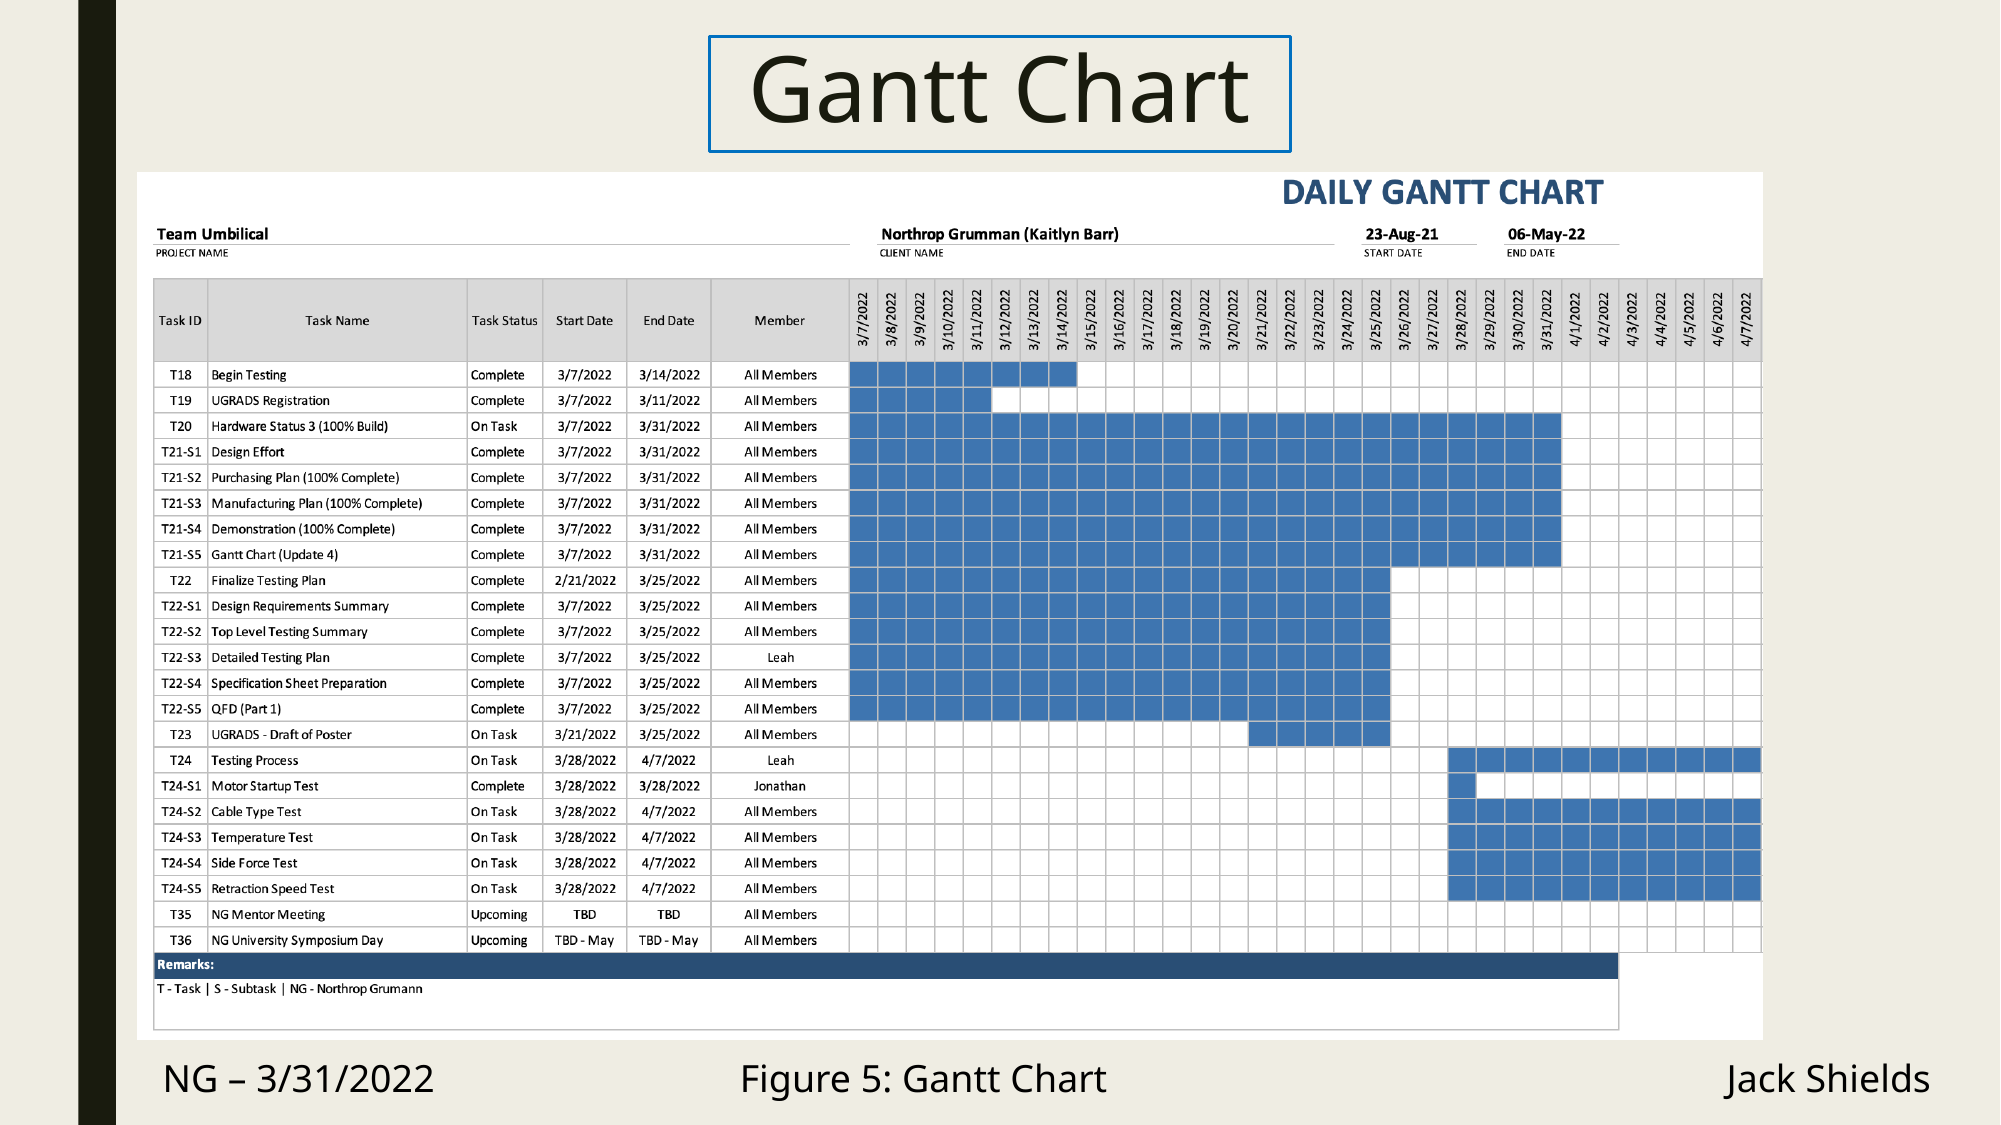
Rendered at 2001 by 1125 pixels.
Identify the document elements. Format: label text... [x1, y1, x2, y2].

text_box NG – 3/31/2022 [147, 1047, 450, 1108]
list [137, 172, 1763, 1041]
title Gantt Chart [709, 36, 1291, 152]
text_box Jack Shields [1711, 1047, 1946, 1108]
text_box Figure 5: Gantt Chart [724, 1047, 1175, 1108]
